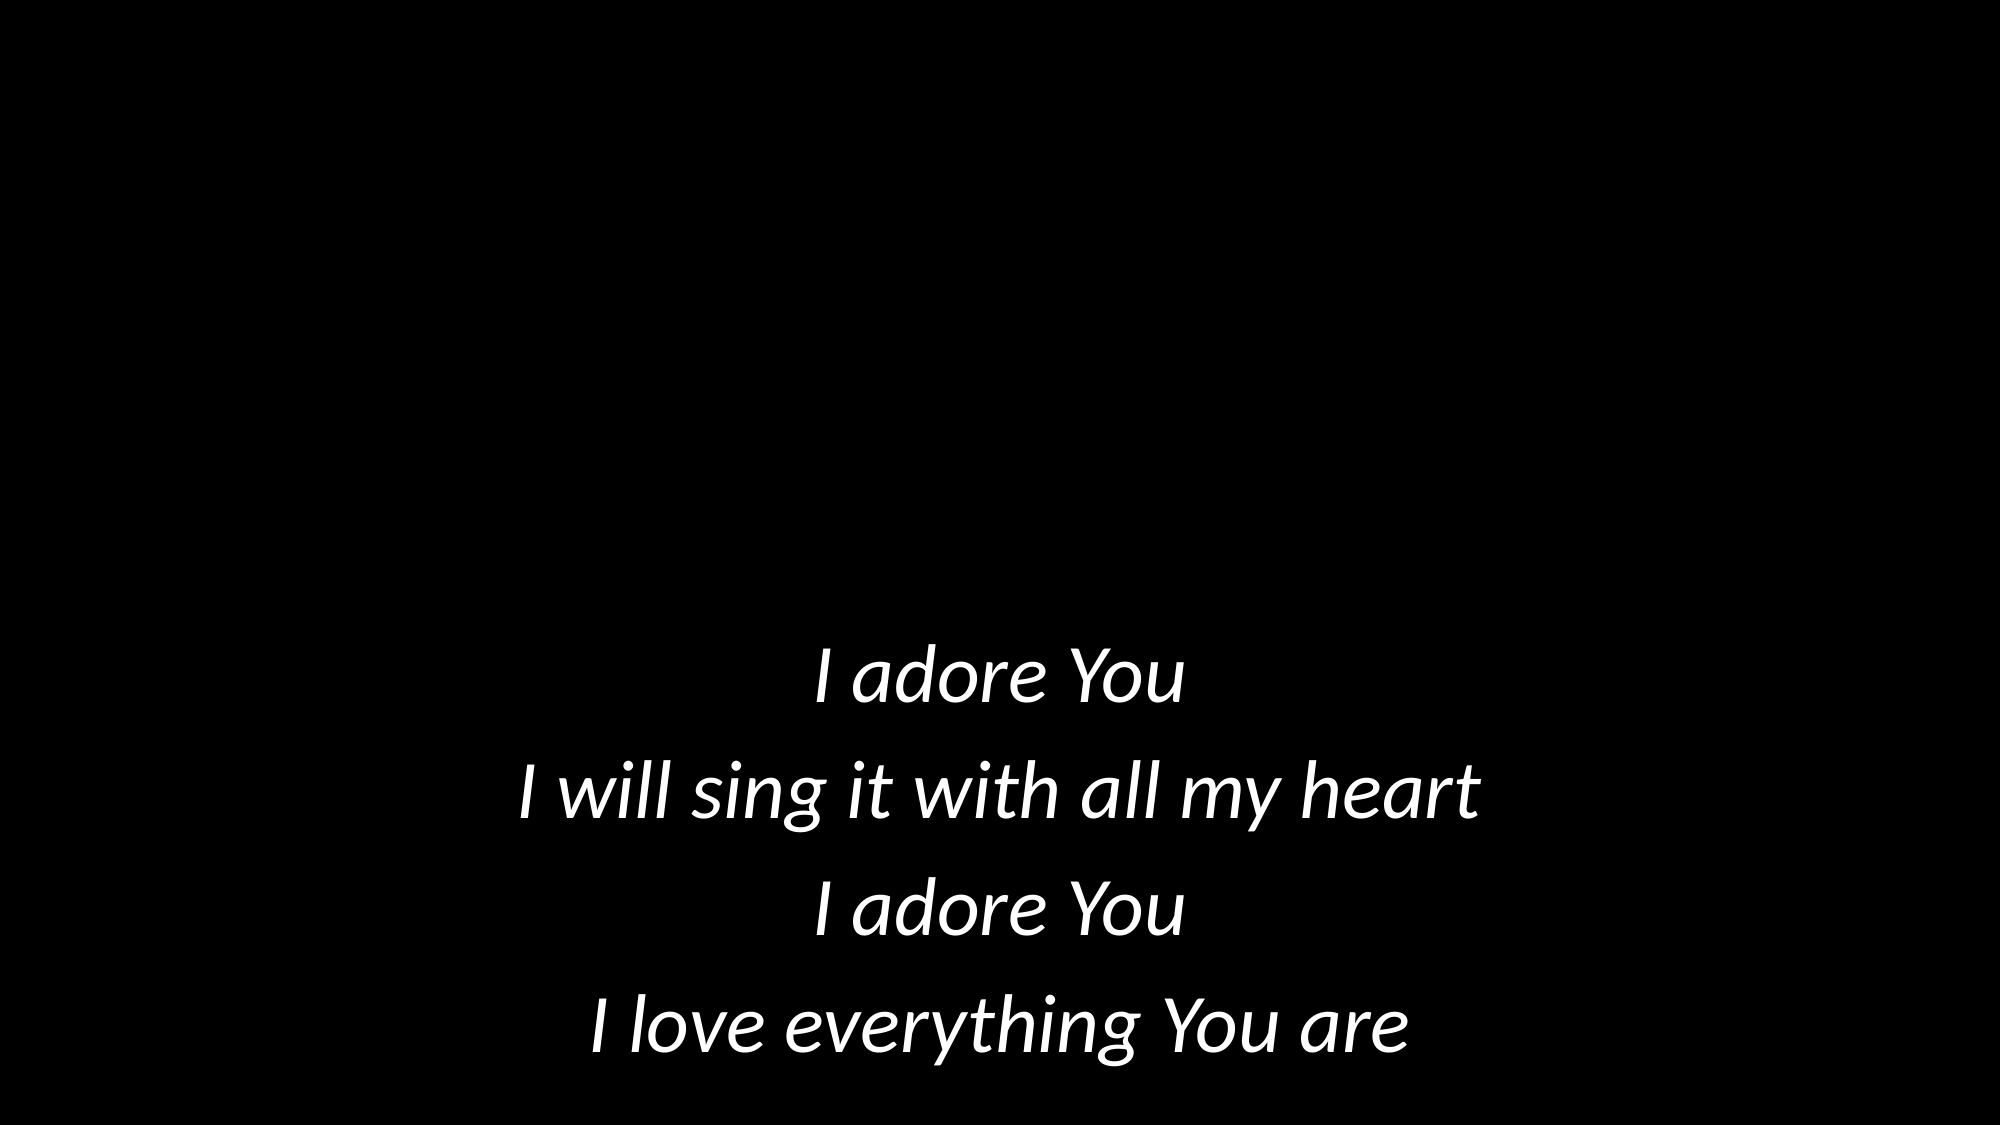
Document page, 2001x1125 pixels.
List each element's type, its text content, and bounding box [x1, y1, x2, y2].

subtitle I adore You I will sing it with all my heart I adore You I love everything You are [0, 562, 2000, 1125]
